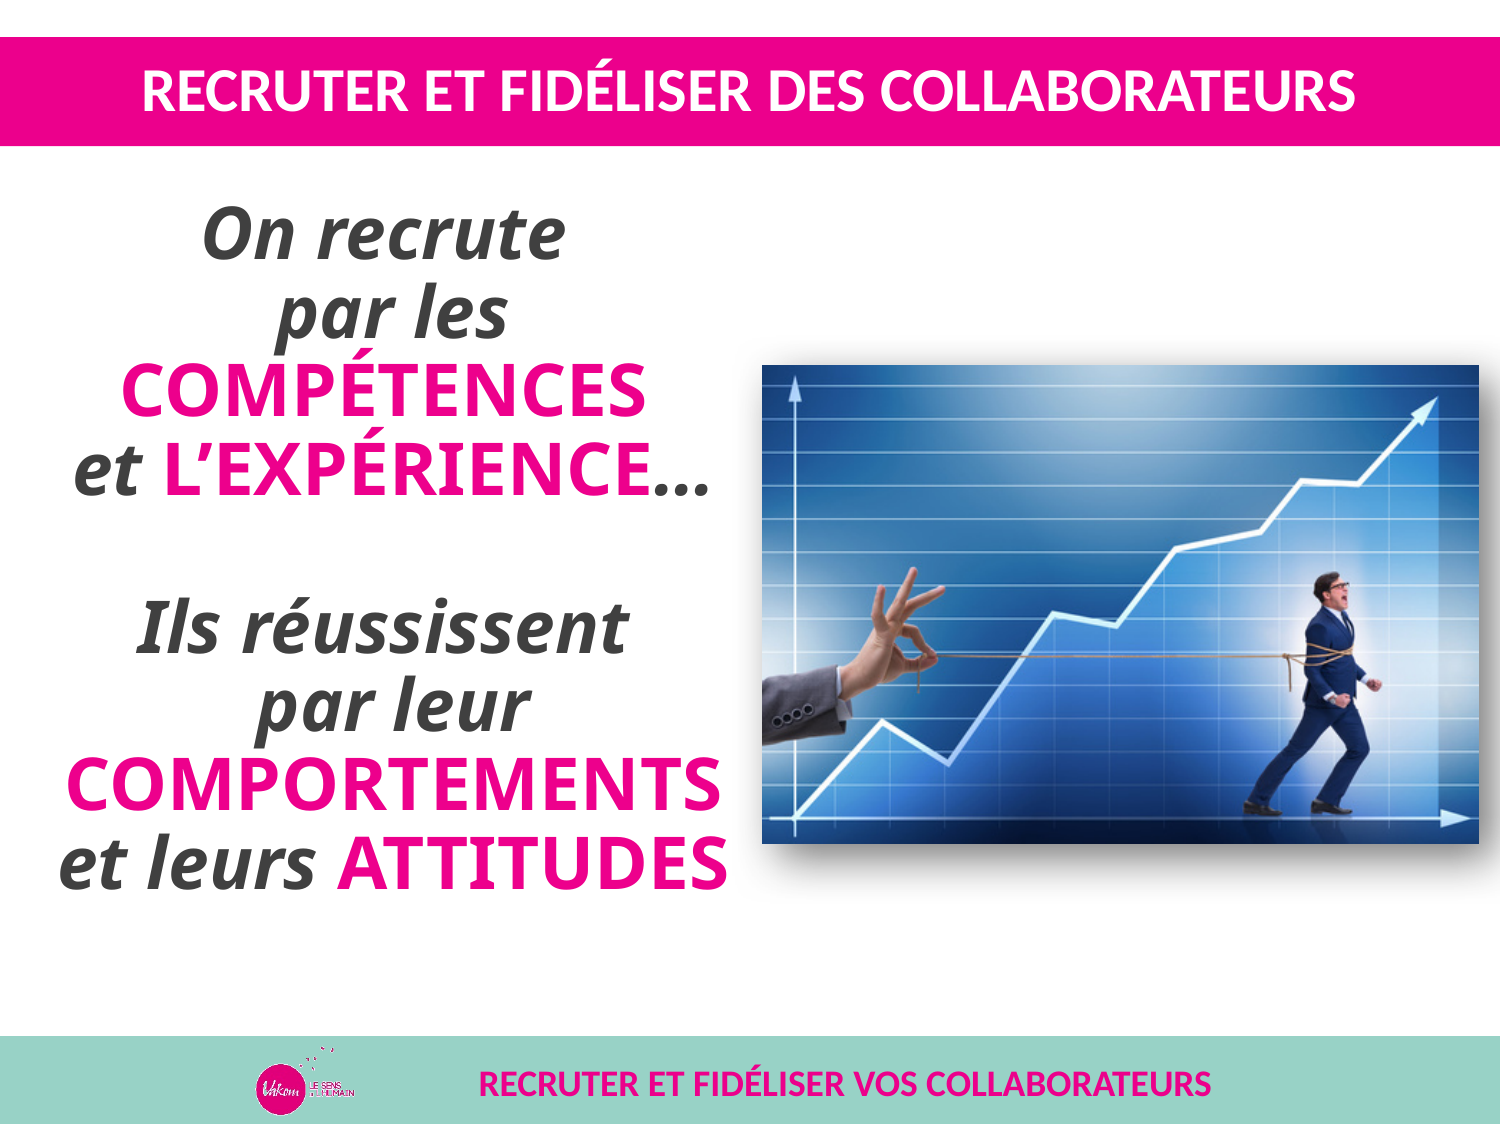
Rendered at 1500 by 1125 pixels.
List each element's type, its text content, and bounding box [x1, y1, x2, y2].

picture [762, 365, 1479, 844]
picture [0, 1036, 1500, 1124]
title On recrute par les compétences et l’expérience… Ils réussissent par leur comportements et leurs attitudes [15, 329, 772, 772]
text_box Recruter et fidéliser des collaborateurs [0, 37, 1500, 147]
